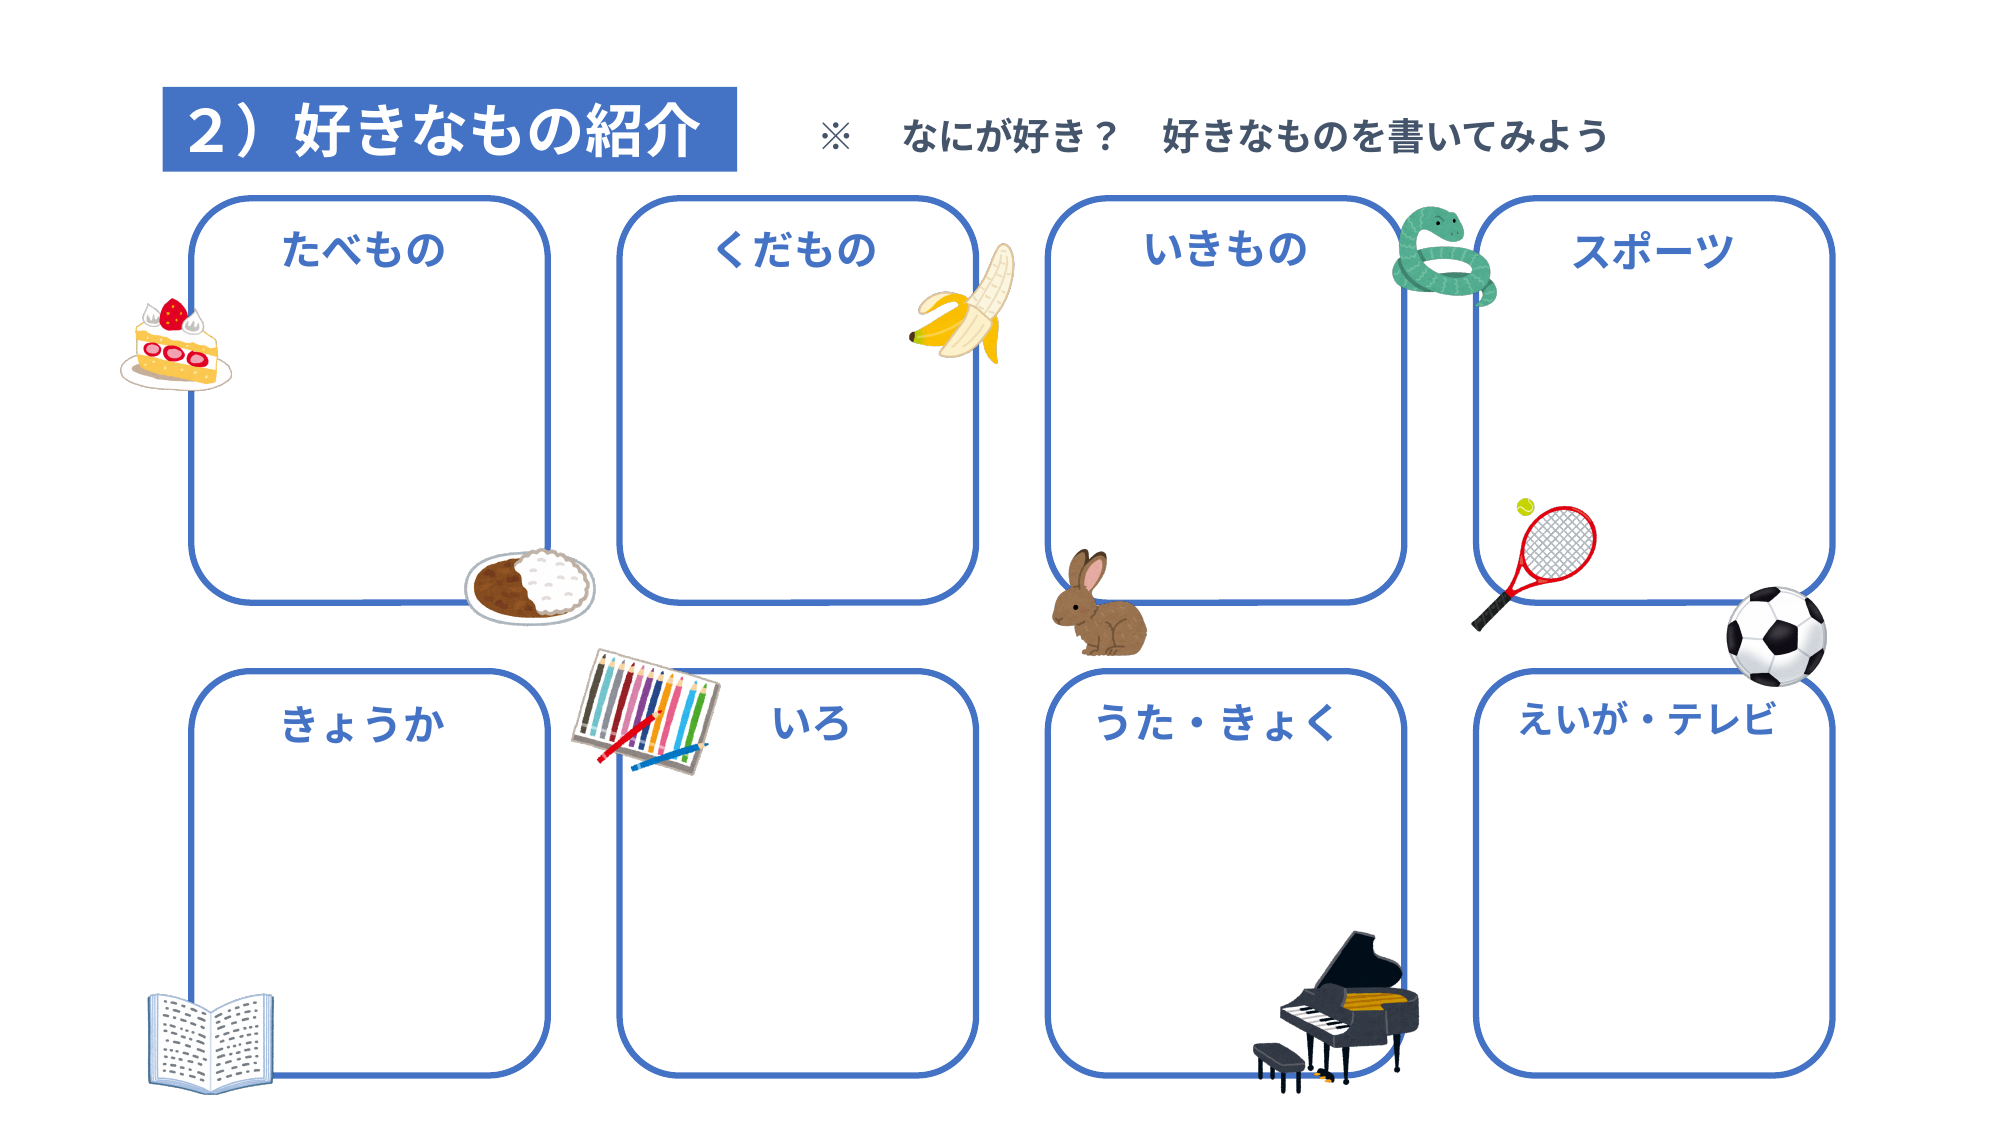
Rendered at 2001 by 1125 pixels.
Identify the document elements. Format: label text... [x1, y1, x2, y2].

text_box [1047, 198, 1405, 603]
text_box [191, 671, 548, 1076]
picture [1465, 495, 1601, 637]
picture [460, 536, 599, 637]
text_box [619, 198, 977, 603]
text_box ２）好きなもの紹介 [162, 86, 738, 172]
picture [901, 240, 1028, 367]
picture [567, 645, 724, 780]
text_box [1047, 671, 1405, 1076]
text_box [1476, 198, 1833, 603]
picture [1387, 199, 1500, 312]
picture [1246, 927, 1424, 1099]
picture [1042, 545, 1158, 660]
picture [145, 982, 277, 1102]
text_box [619, 671, 977, 1076]
picture [119, 296, 234, 394]
picture [1722, 581, 1833, 692]
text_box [191, 198, 548, 603]
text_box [1476, 671, 1859, 1076]
text_box ※ なにが好き？ 好きなものを書いてみよう [802, 106, 1838, 166]
